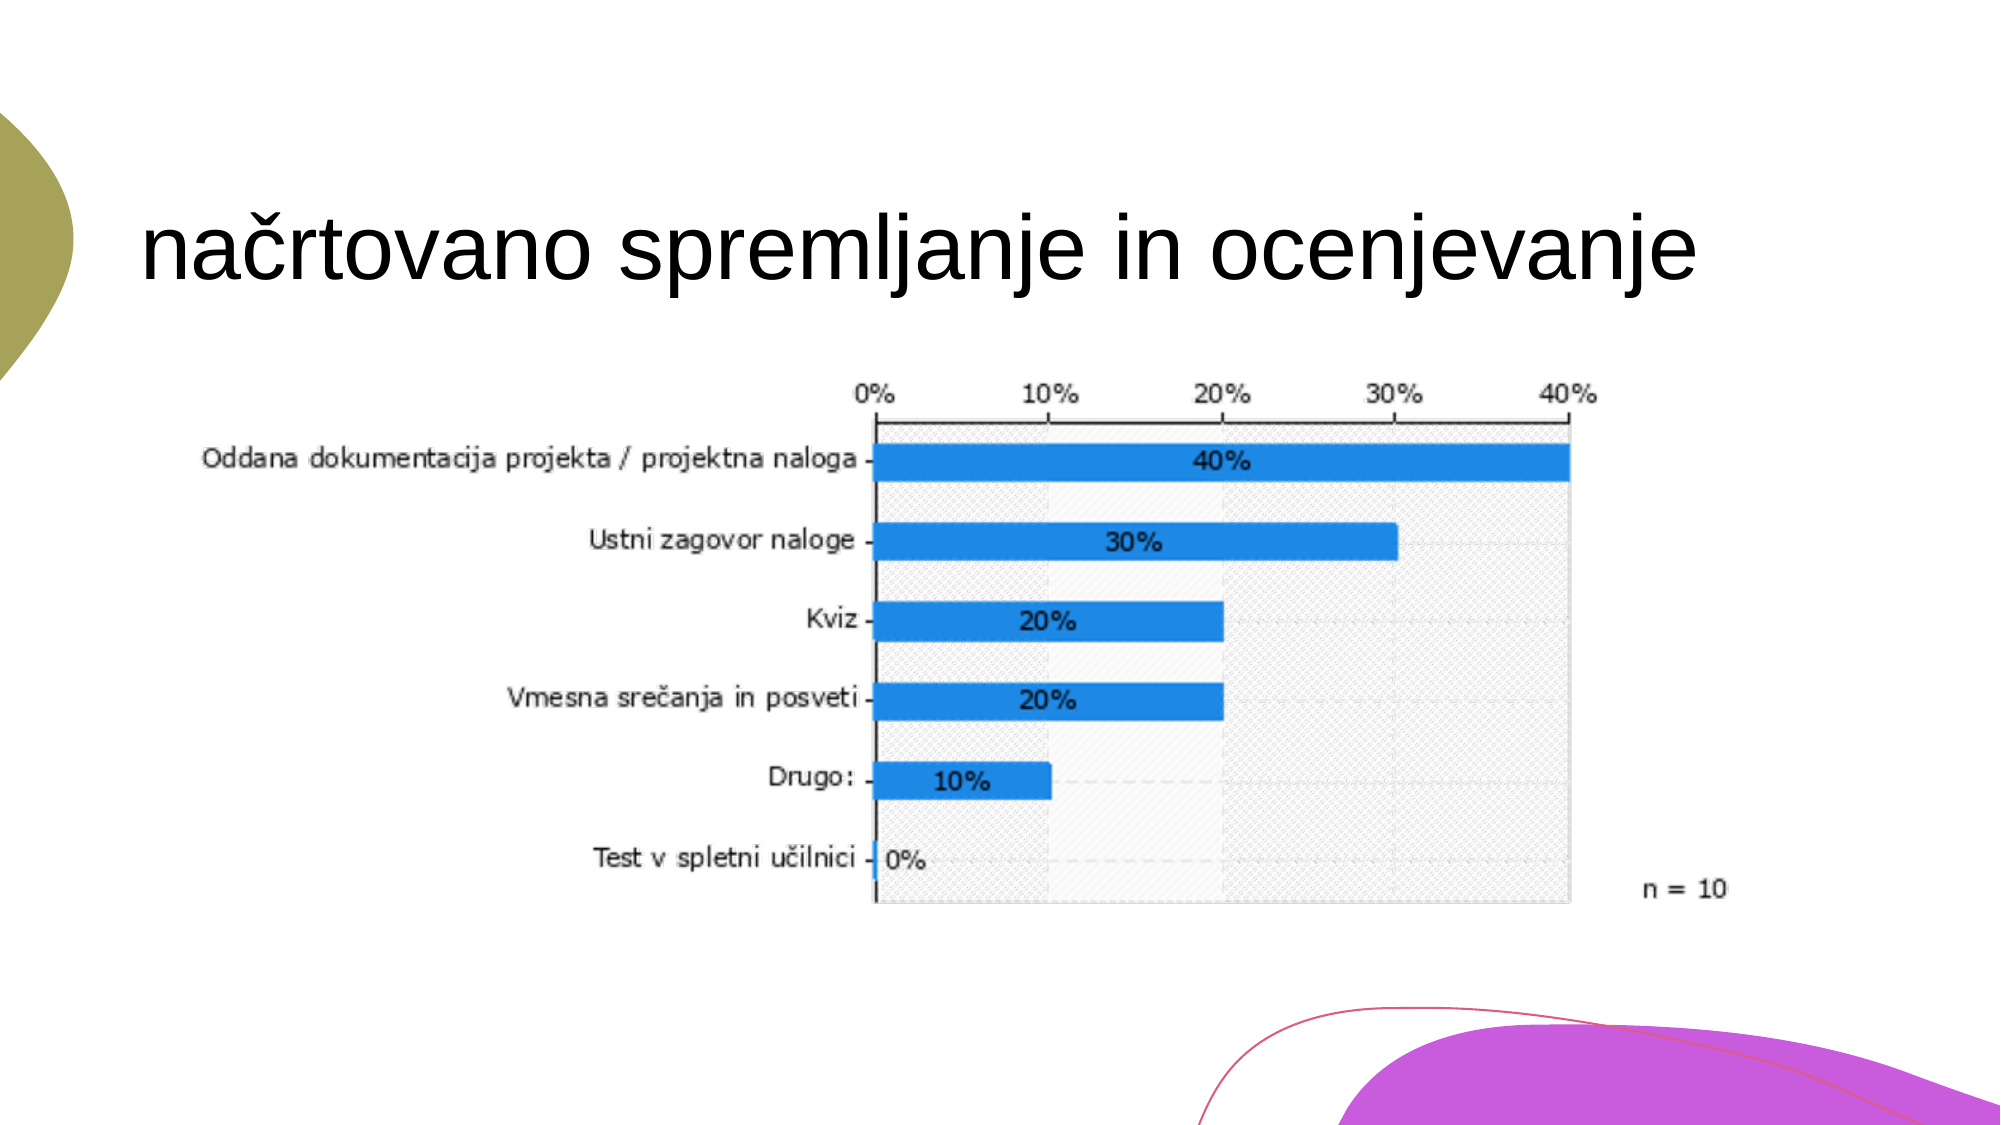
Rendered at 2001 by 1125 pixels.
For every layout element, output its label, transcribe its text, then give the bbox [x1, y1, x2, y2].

picture [13, 327, 1928, 974]
title načrtovano spremljanje in ocenjevanje [125, 125, 1875, 326]
